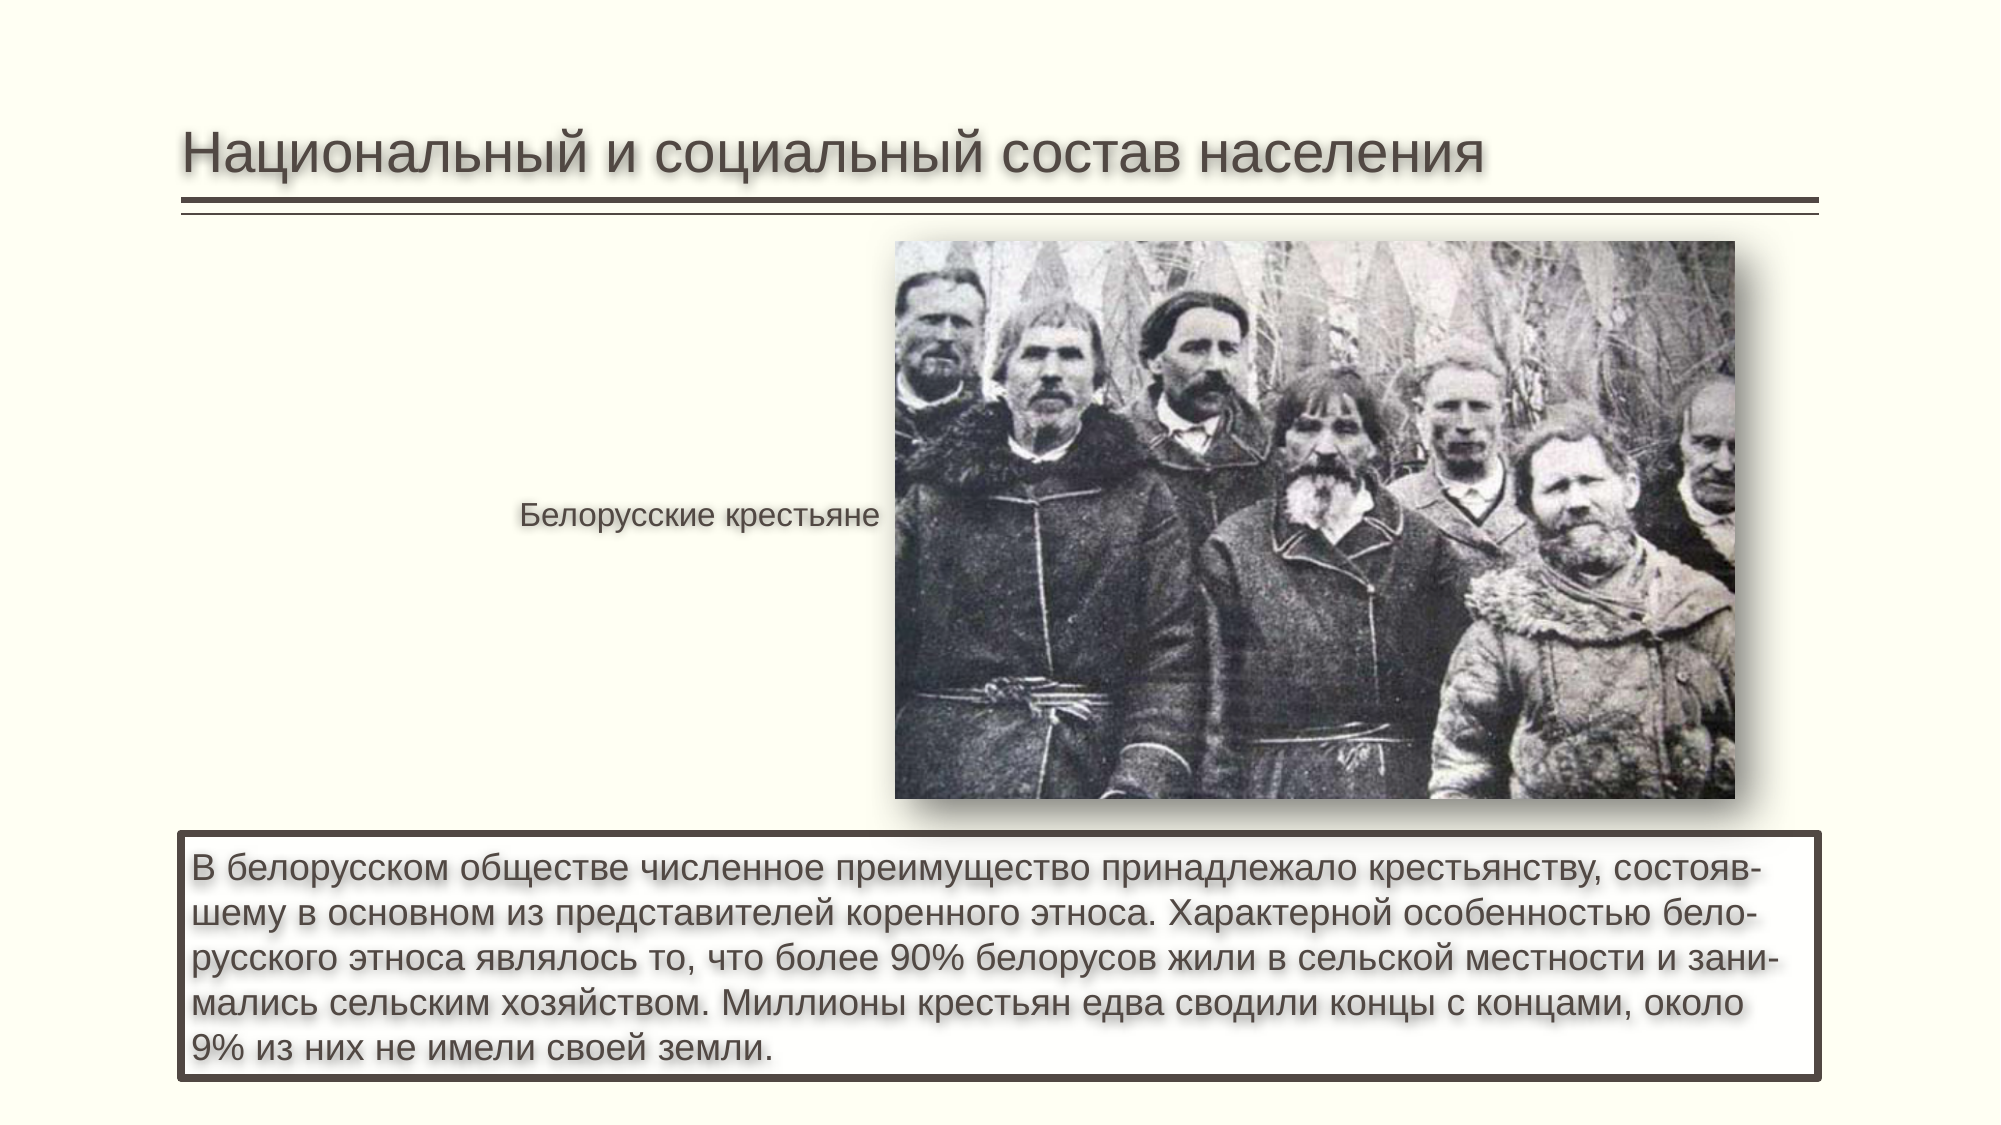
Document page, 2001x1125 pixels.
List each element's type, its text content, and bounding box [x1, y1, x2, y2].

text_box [180, 833, 1819, 1079]
picture [895, 241, 1736, 800]
title Национальный и социальный состав населения [181, 12, 1819, 193]
text_box Белорусские крестьяне [376, 485, 878, 540]
